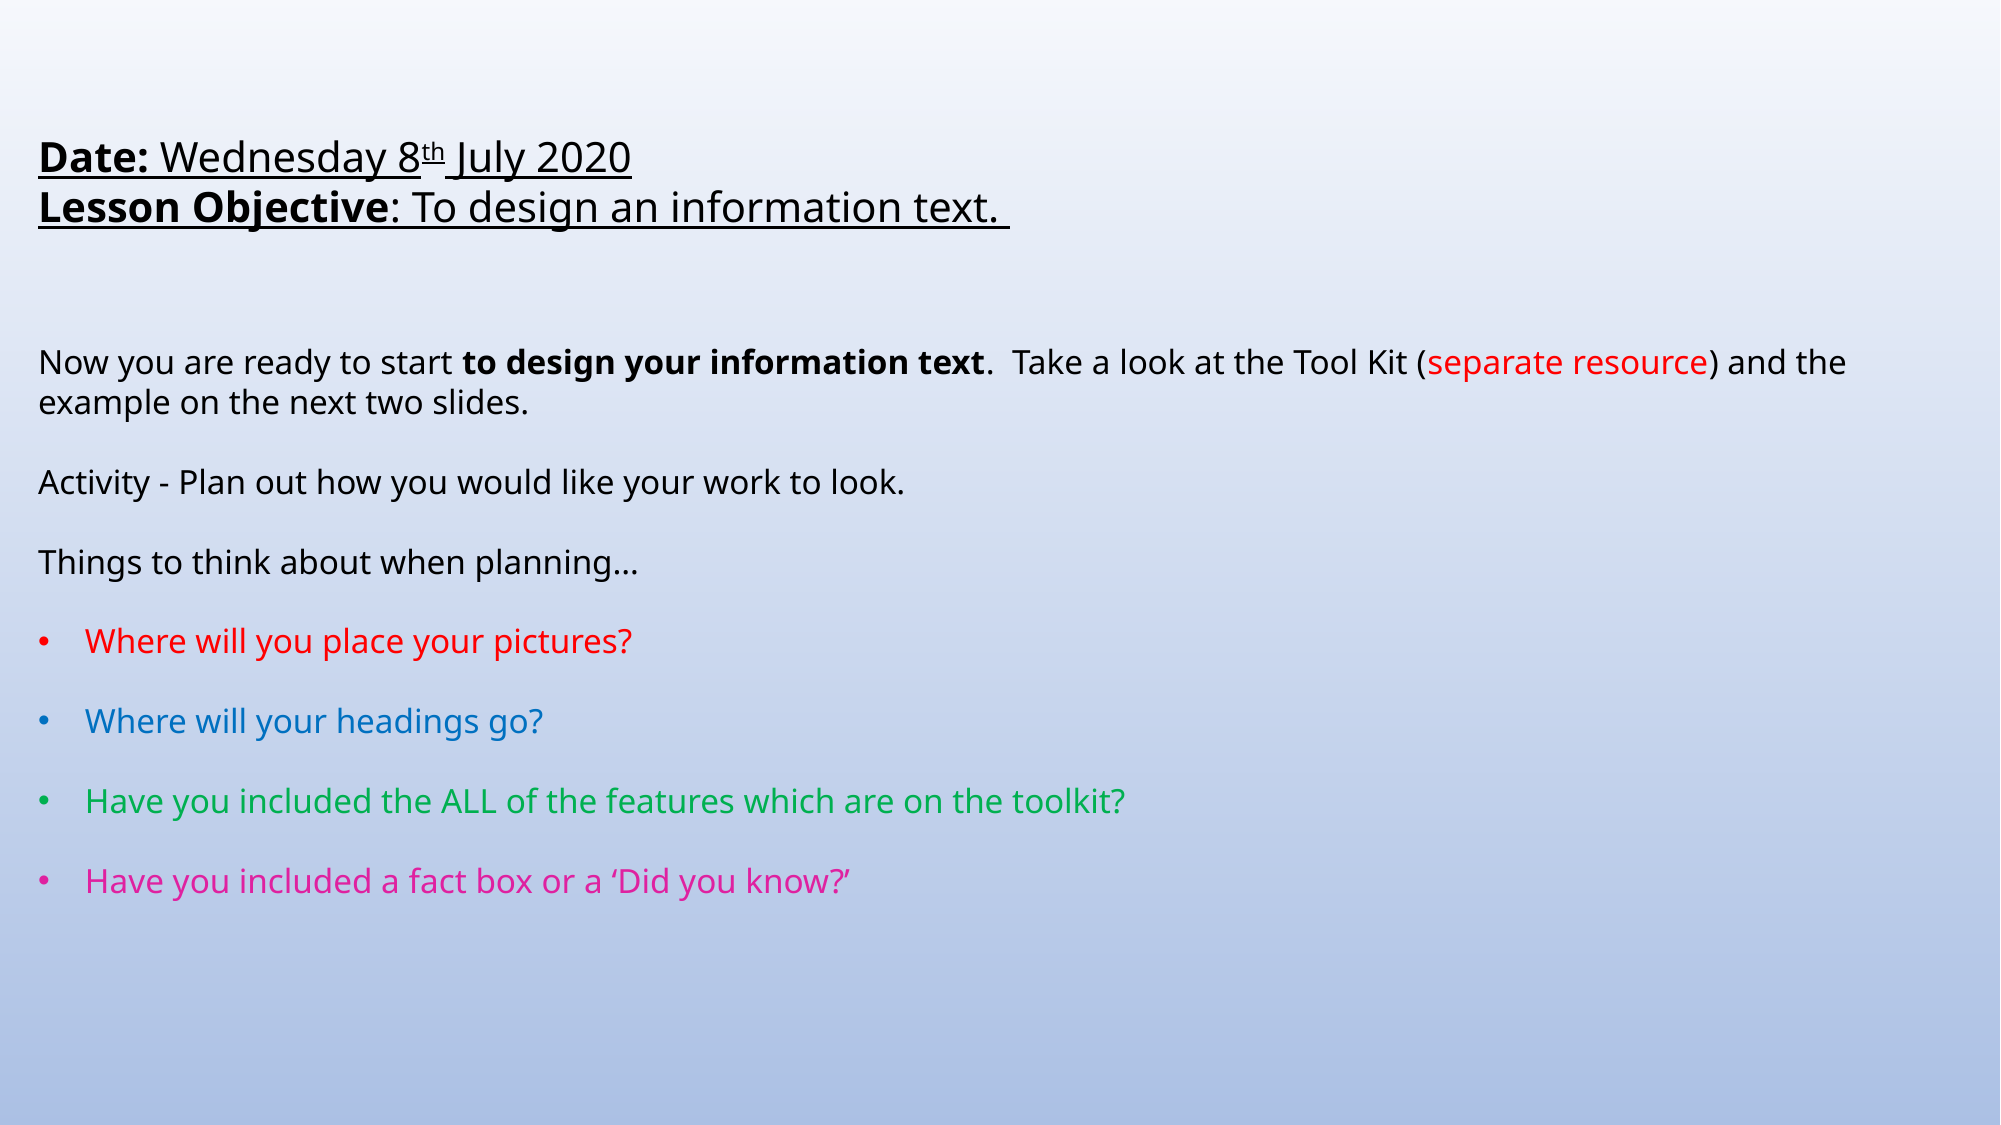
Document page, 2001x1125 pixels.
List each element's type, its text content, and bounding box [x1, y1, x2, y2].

text_box Date: Wednesday 8th July 2020 Lesson Objective: To design an information text. [23, 123, 1450, 239]
text_box Now you are ready to start to design your information text. Take a look at the Tool Kit (separate resource) and the example on the next two slides. Activity - Plan out how you would like your work to look. Things to think about when planning… Where will you place your pictures? Where will your headings go? Have you included the ALL of the features which are on the toolkit? Have you included a fact box or a ‘Did you know?’ [23, 333, 1887, 908]
